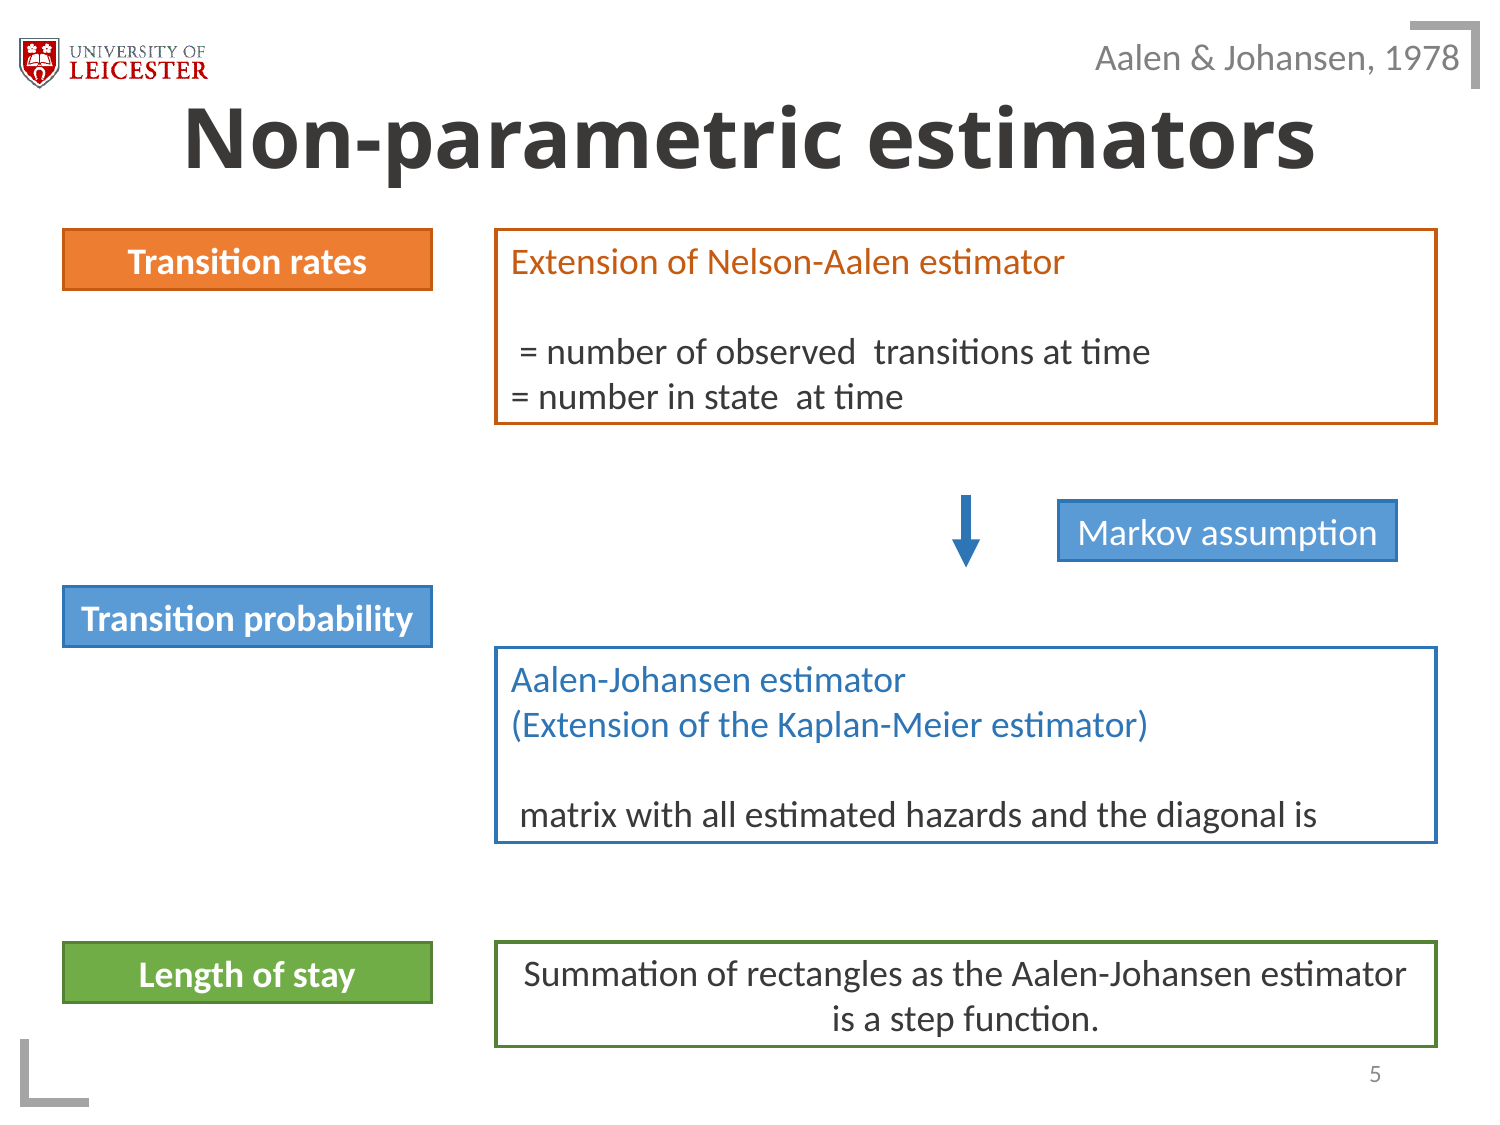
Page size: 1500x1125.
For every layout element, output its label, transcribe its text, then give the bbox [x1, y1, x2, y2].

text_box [1410, 25, 1480, 89]
text_box Transition rates [63, 229, 432, 290]
picture [19, 25, 289, 99]
text_box Markov assumption [1058, 500, 1398, 562]
slide_number 5 [1059, 1048, 1397, 1103]
title Non-parametric estimators [103, 59, 1397, 224]
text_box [19, 1038, 90, 1103]
text_box Length of stay [63, 942, 432, 1003]
text_box Aalen & Johansen, 1978 [962, 25, 1410, 86]
text_box Transition probability [63, 585, 432, 647]
text_box Summation of rectangles as the Aalen-Johansen estimator is a step function. [495, 941, 1437, 1048]
